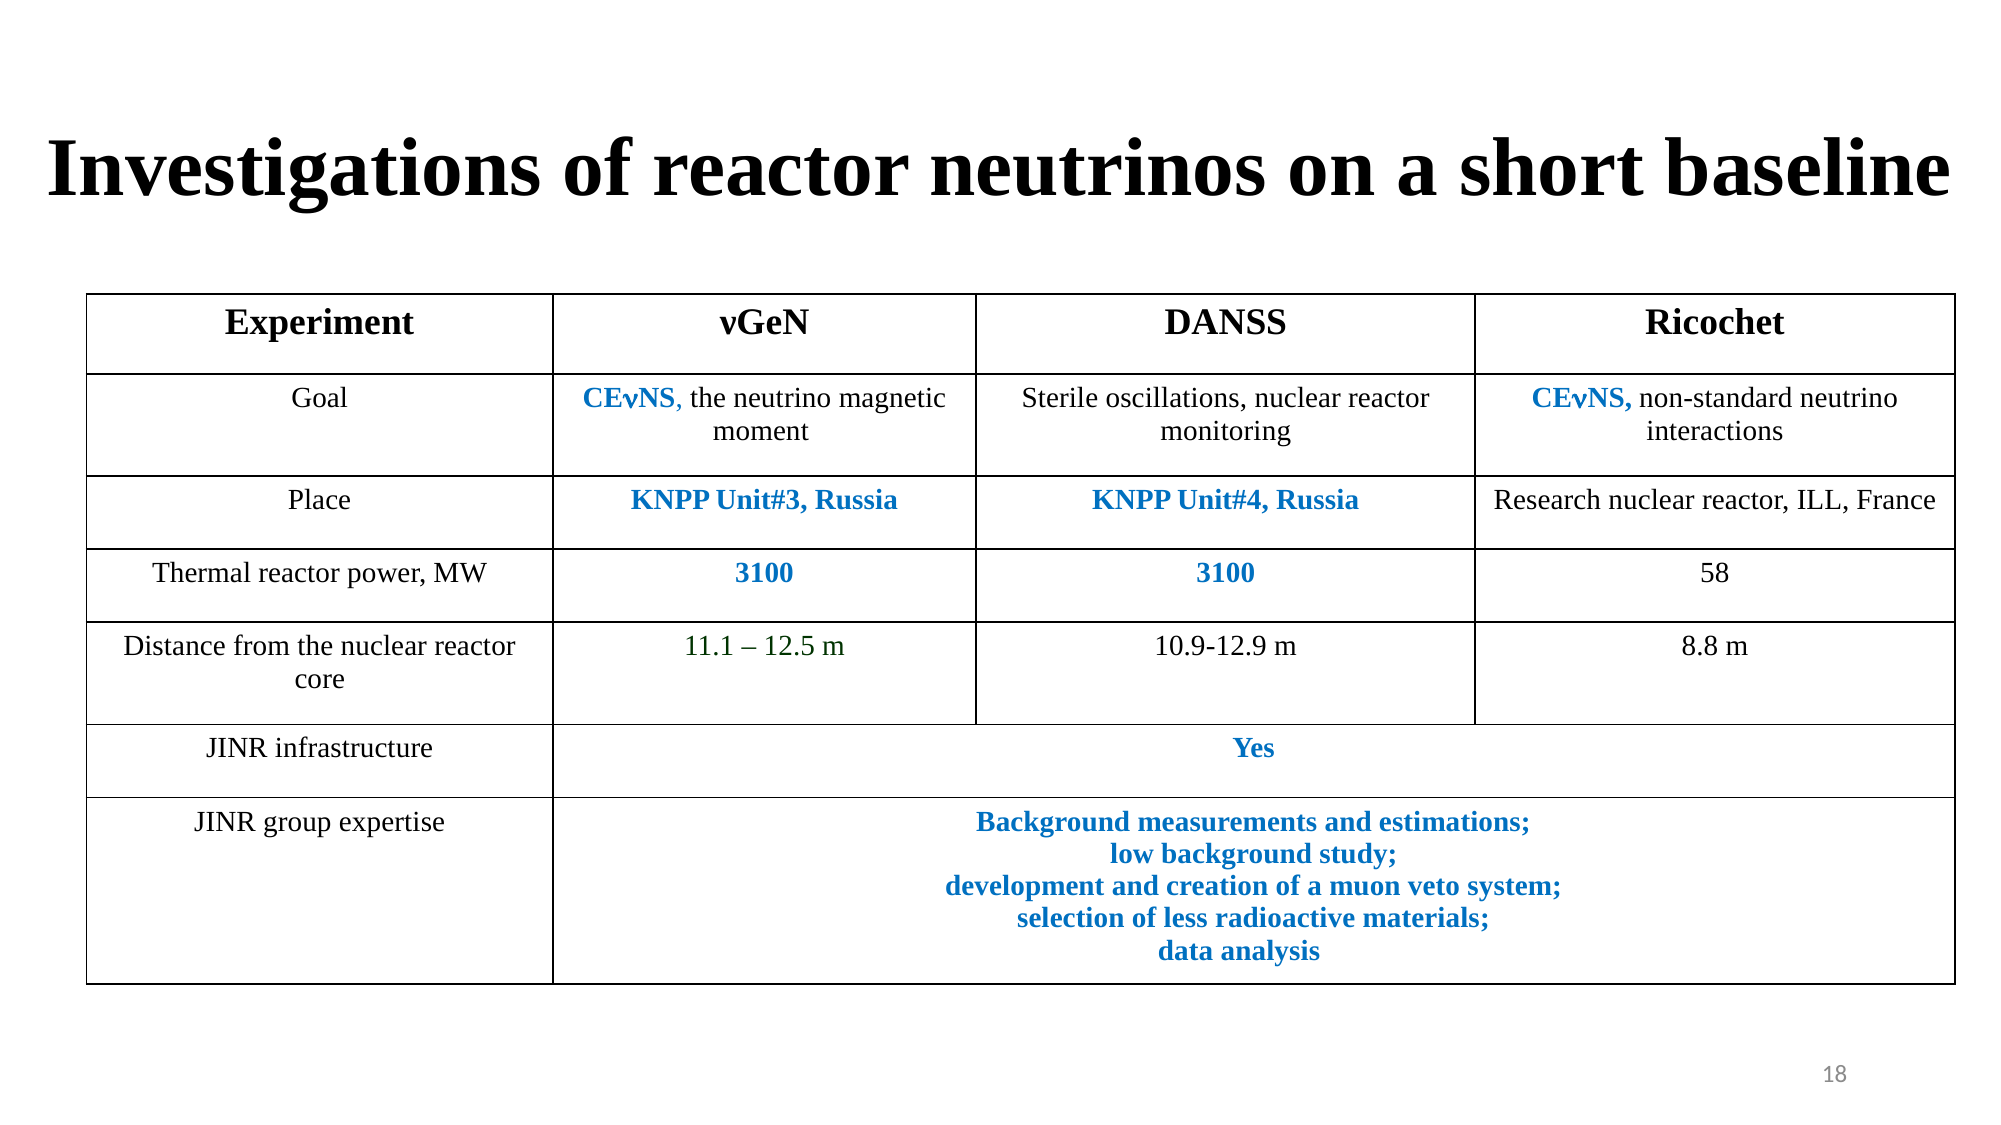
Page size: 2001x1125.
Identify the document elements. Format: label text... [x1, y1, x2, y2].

table_cell Sterile oscillations, nuclear reactor monitoring [977, 375, 1474, 475]
slide_number 18 [1412, 1042, 1863, 1103]
table_header Ricochet [1476, 295, 1954, 373]
table_cell Yes [554, 725, 1954, 797]
table_cell KNPP Unit#3, Russia [554, 477, 975, 548]
table_cell 58 [1476, 550, 1954, 621]
table_cell Place [87, 477, 552, 548]
table_cell Thermal reactor power, MW [87, 550, 552, 621]
table_cell KNPP Unit#4, Russia [977, 477, 1474, 548]
table_cell Research nuclear reaсtor, ILL, France [1476, 477, 1954, 548]
table_cell 11.1 – 12.5 m [554, 623, 975, 724]
table_cell JINR group expertise [87, 798, 552, 983]
table_header DANSS [977, 295, 1474, 373]
table_cell JINR infrastructure [87, 725, 552, 797]
table_cell Distance from the nuclear reactor core [87, 623, 552, 724]
table_header Experiment [87, 295, 552, 373]
table_cell CENS, non-standard neutrino interactions [1476, 375, 1954, 475]
table_cell Background measurements and estimations; low background study; development and creation of a muon veto system; selection of less radioactive materials; data analysis [554, 798, 1954, 983]
table_cell CENS, the neutrino magnetic moment [554, 375, 975, 475]
table_cell 10.9-12.9 m [977, 623, 1474, 724]
table_cell 3100 [554, 550, 975, 621]
table_cell 3100 [977, 550, 1474, 621]
title Investigations of reactor neutrinos on a short baseline [0, 59, 2000, 278]
table_header νGeN [554, 295, 975, 373]
table_cell 8.8 m [1476, 623, 1954, 724]
table_cell Goal [87, 375, 552, 475]
